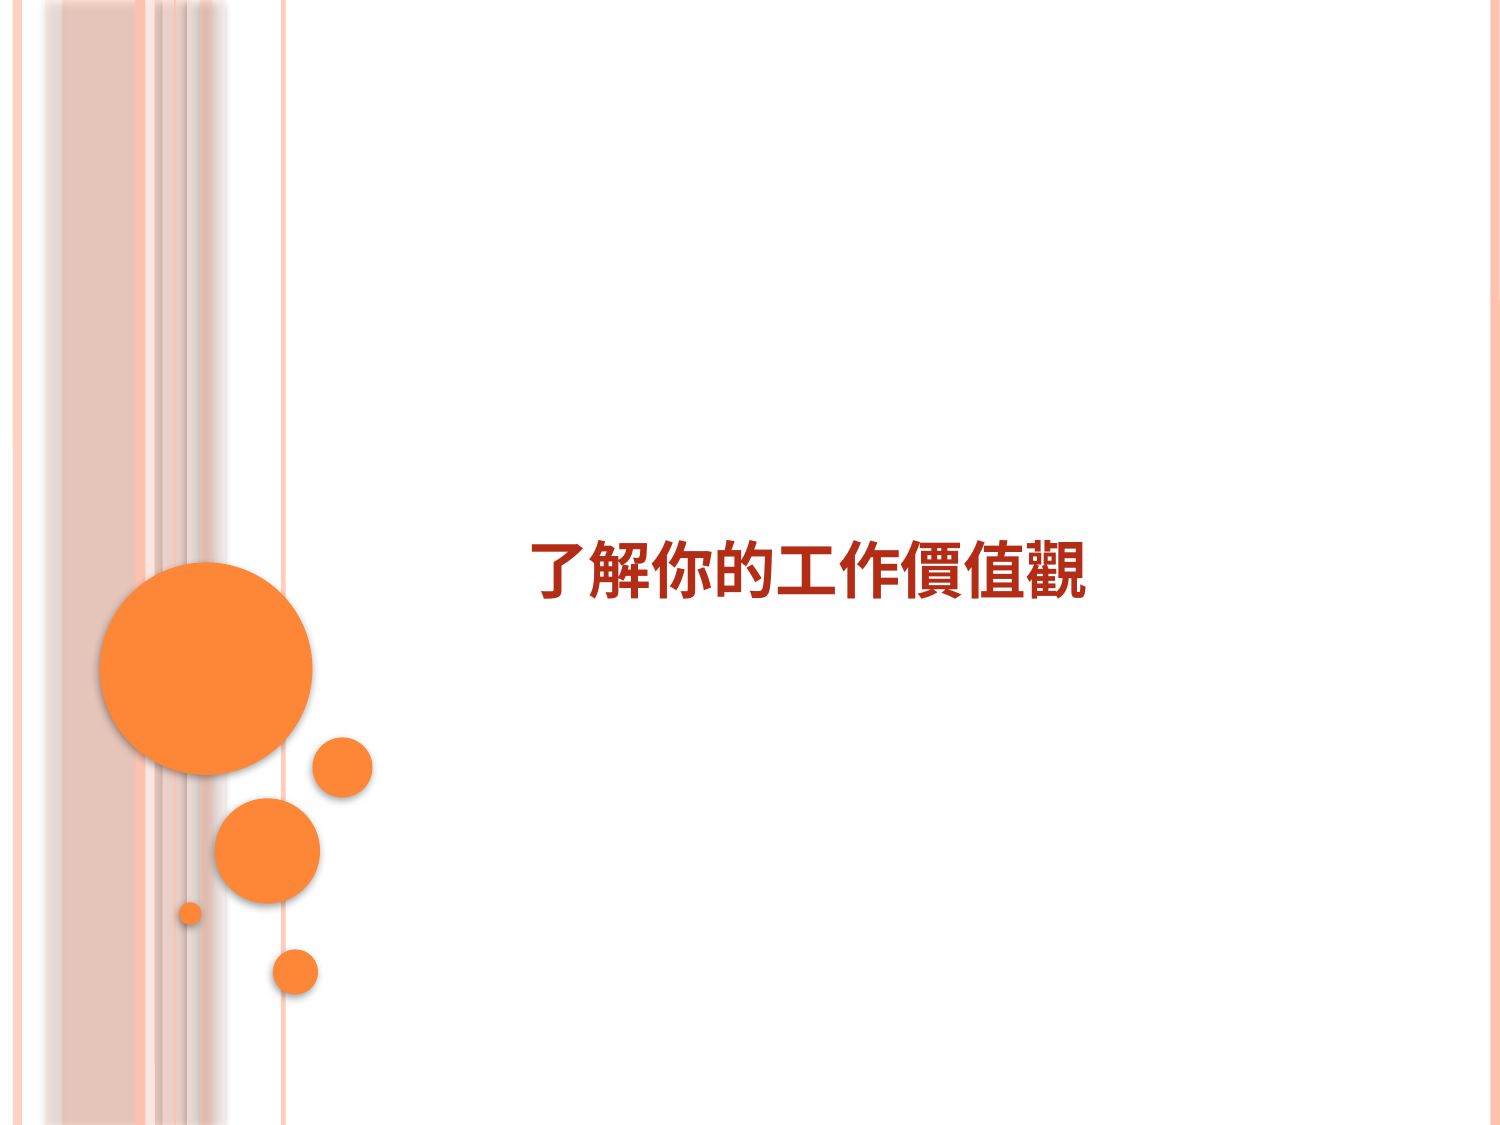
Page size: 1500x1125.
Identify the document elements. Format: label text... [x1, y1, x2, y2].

title 了解你的工作價值觀 [301, 302, 1314, 614]
